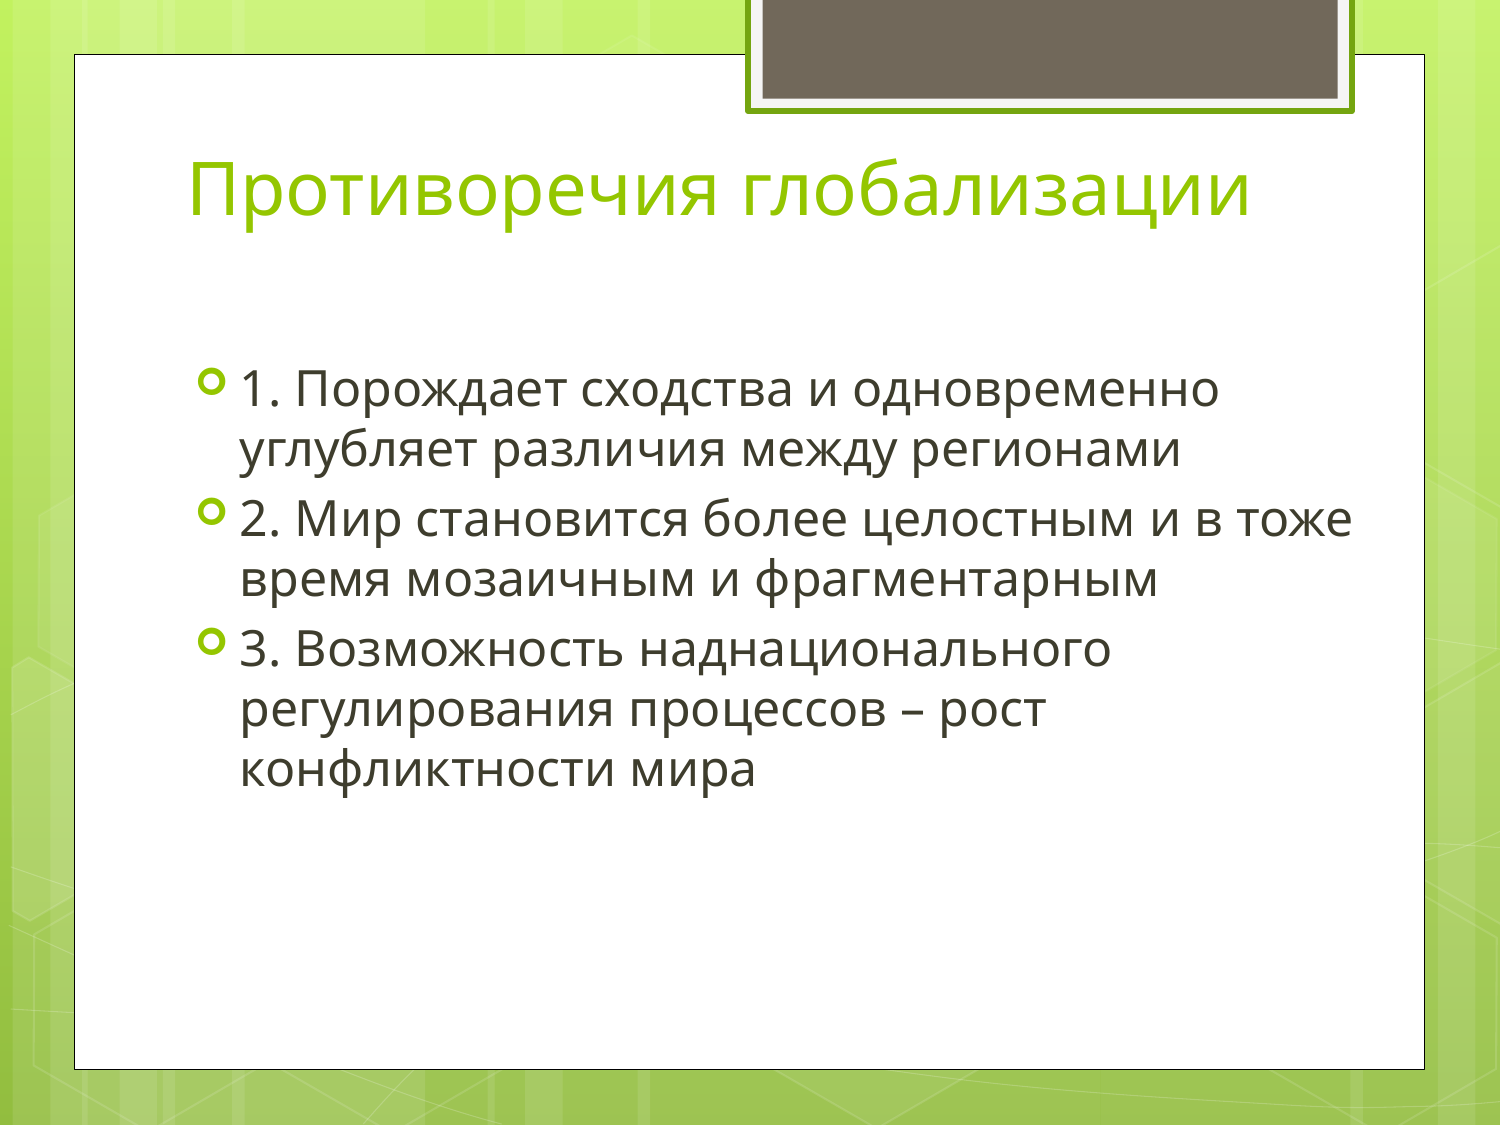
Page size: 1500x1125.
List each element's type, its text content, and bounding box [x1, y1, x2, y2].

list 1. Порождает сходства и одновременно углубляет различия между регионами 2. Мир становится более целостным и в тоже время мозаичным и фрагментарным 3. Возможность наднационального регулирования процессов – рост конфликтности мира [168, 278, 1377, 855]
title Противоречия глобализации [171, 113, 1324, 238]
